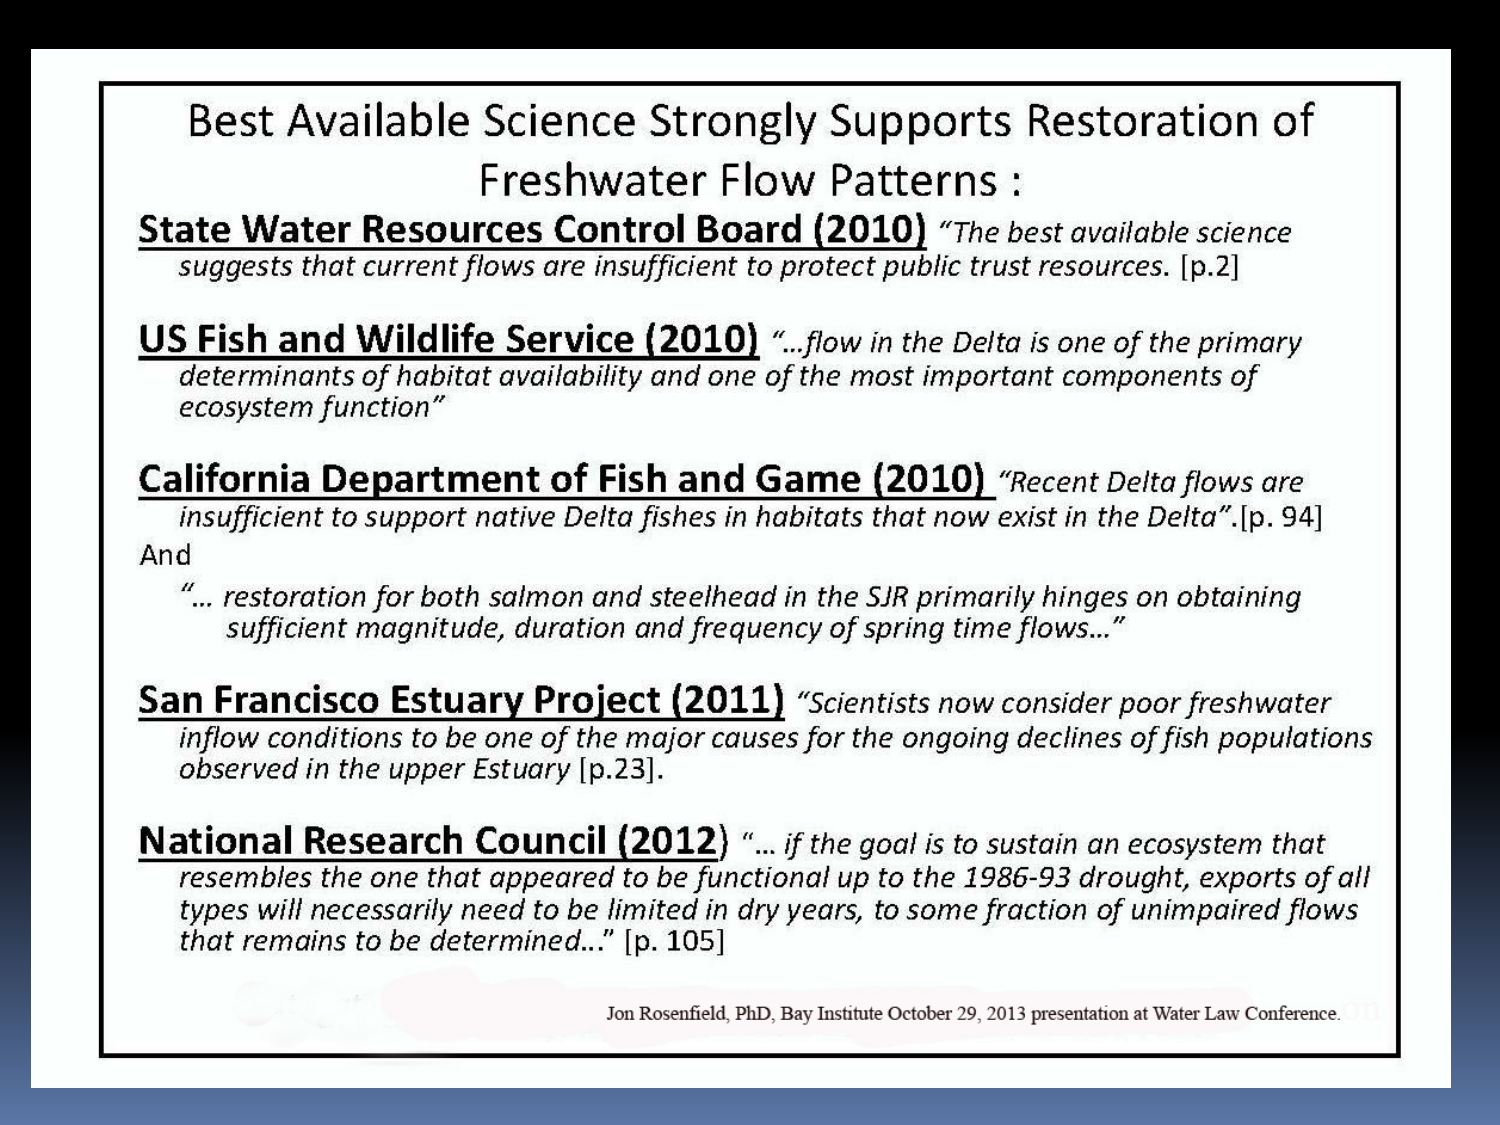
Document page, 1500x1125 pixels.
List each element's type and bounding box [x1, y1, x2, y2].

picture [31, 49, 1452, 1088]
